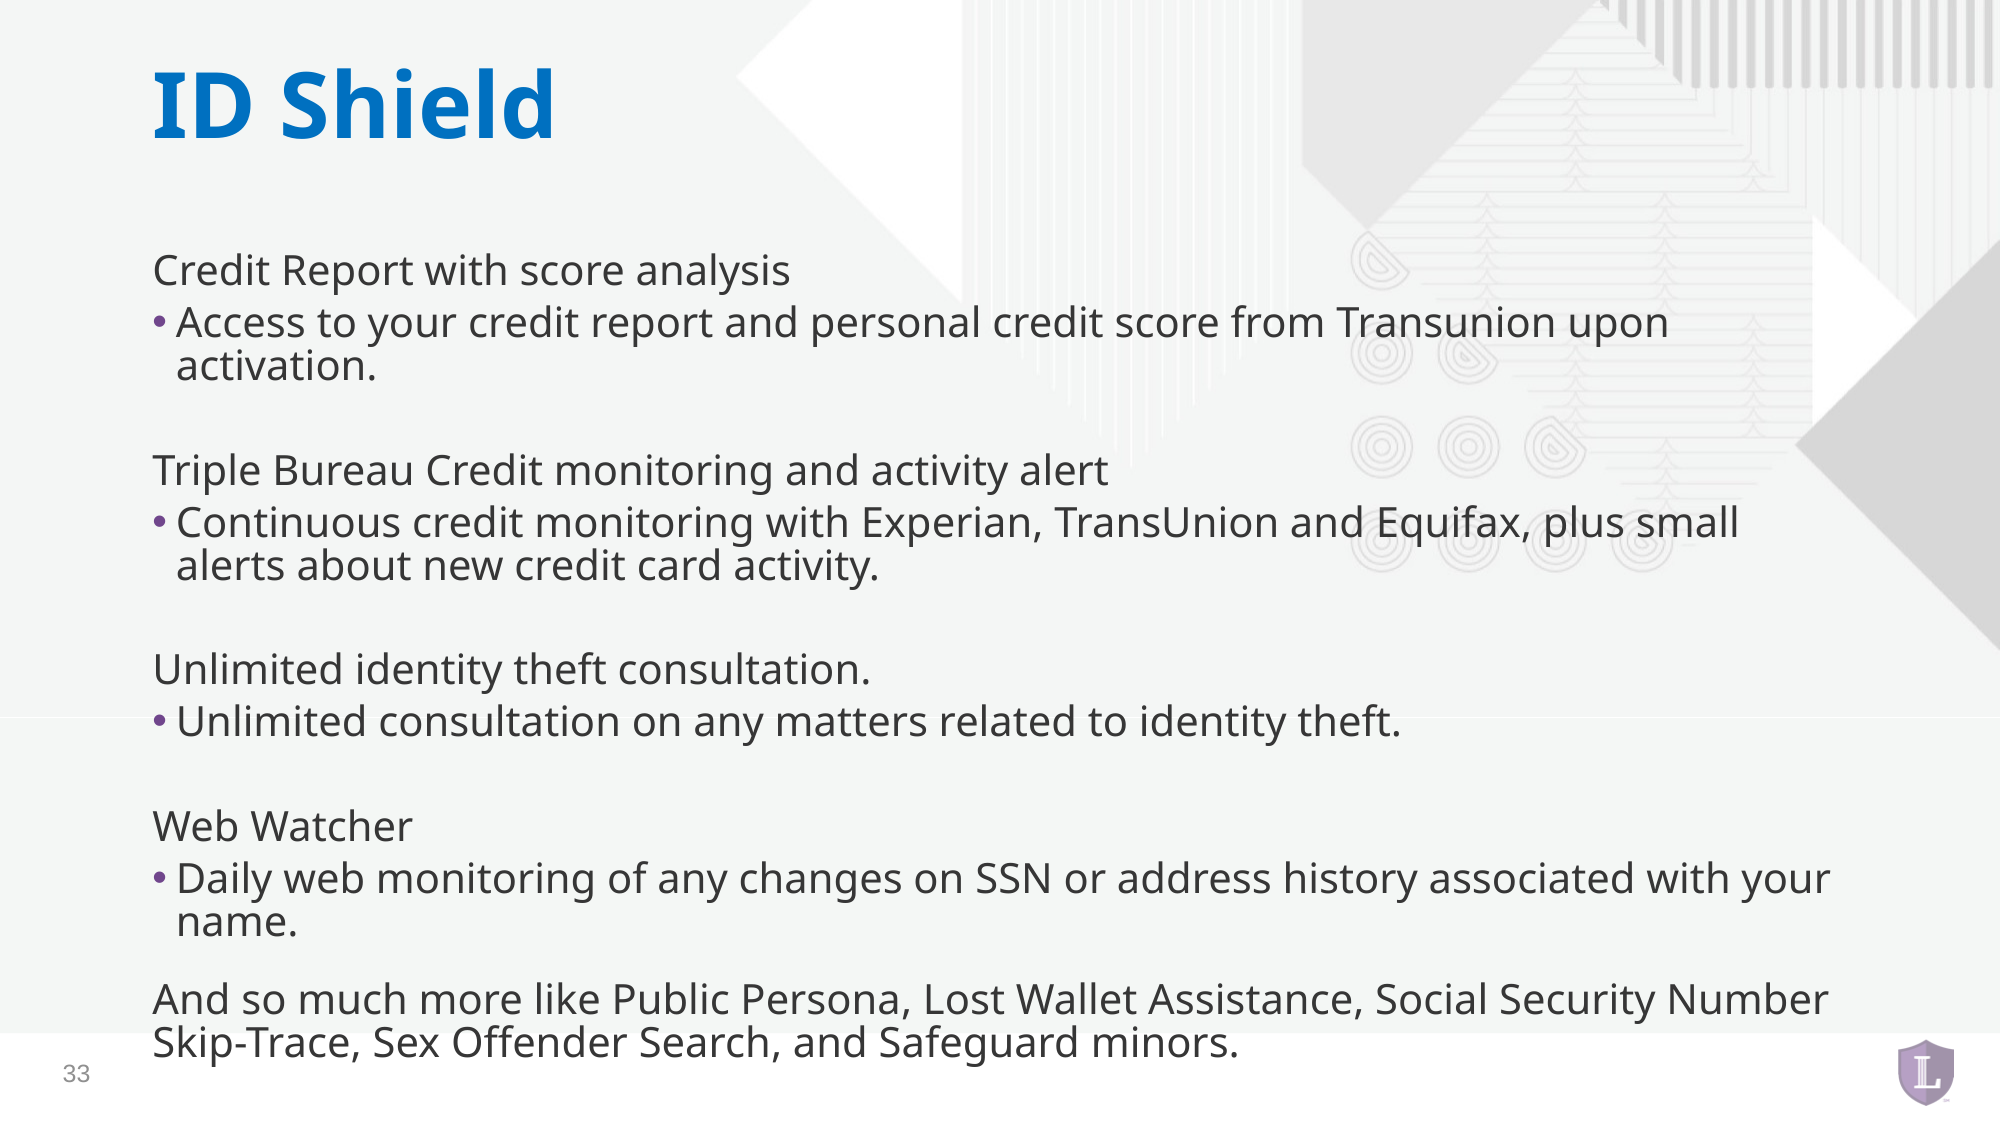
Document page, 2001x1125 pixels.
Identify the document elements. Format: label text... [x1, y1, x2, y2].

title ID Shield [137, 37, 763, 183]
list Credit Report with score analysis Access to your credit report and personal credit score from Transunion upon activation. Triple Bureau Credit monitoring and activity alert Continuous credit monitoring with Experian, TransUnion and Equifax, plus small alerts about new credit card activity. Unlimited identity theft consultation. Unlimited consultation on any matters related to identity theft. Web Watcher Daily web monitoring of any changes on SSN or address history associated with your name. And so much more like Public Persona, Lost Wallet Assistance, Social Security Number Skip-Trace, Sex Offender Search, and Safeguard minors. [137, 235, 1863, 1083]
picture [0, 0, 2000, 717]
slide_number 33 [47, 1042, 498, 1103]
